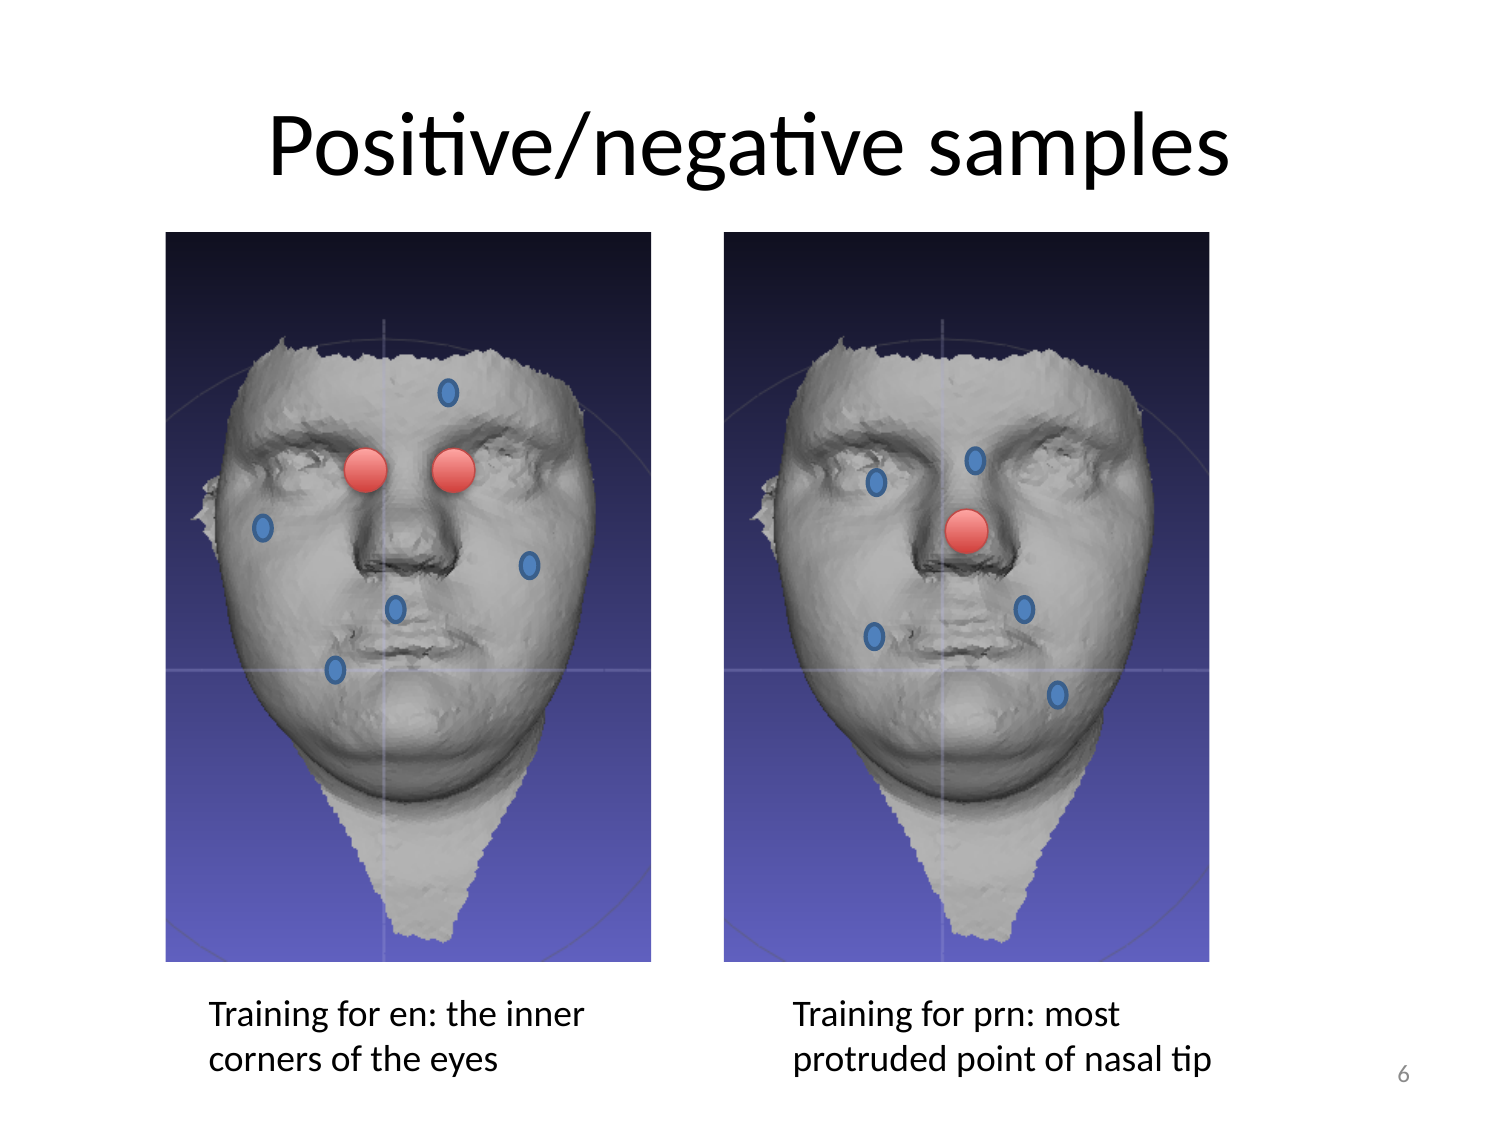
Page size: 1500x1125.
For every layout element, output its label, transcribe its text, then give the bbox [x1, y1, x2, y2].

picture [723, 232, 1210, 962]
title Positive/negative samples [75, 45, 1425, 233]
picture [165, 232, 652, 962]
slide_number 6 [1074, 1042, 1425, 1103]
text_box Training for en: the inner corners of the eyes [193, 982, 623, 1087]
text_box Training for prn: most protruded point of nasal tip [777, 982, 1254, 1087]
